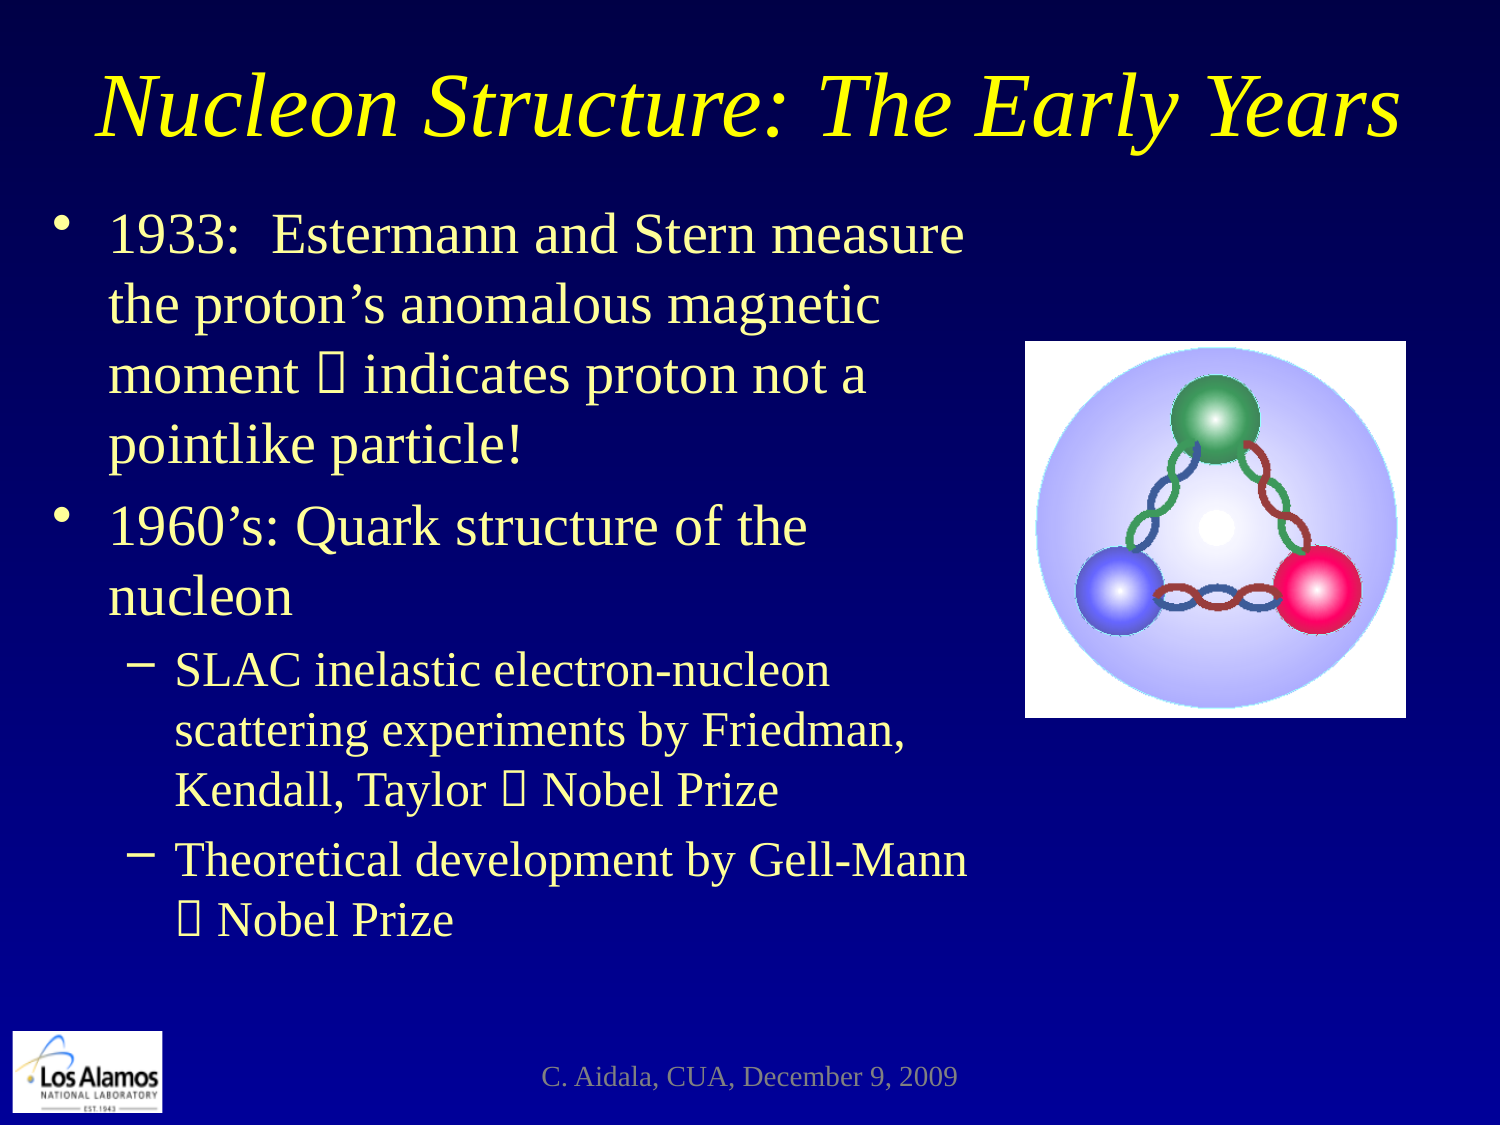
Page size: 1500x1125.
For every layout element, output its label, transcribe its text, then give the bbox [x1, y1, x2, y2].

title Nucleon Structure: The Early Years [37, 37, 1463, 163]
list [1024, 341, 1406, 718]
footer C. Aidala, CUA, December 9, 2009 [437, 1049, 1063, 1103]
list 1933: Estermann and Stern measure the proton’s anomalous magnetic moment  indicates proton not a pointlike particle! 1960’s: Quark structure of the nucleon SLAC inelastic electron-nucleon scattering experiments by Friedman, Kendall, Taylor  Nobel Prize Theoretical development by Gell-Mann  Nobel Prize [37, 187, 988, 1001]
